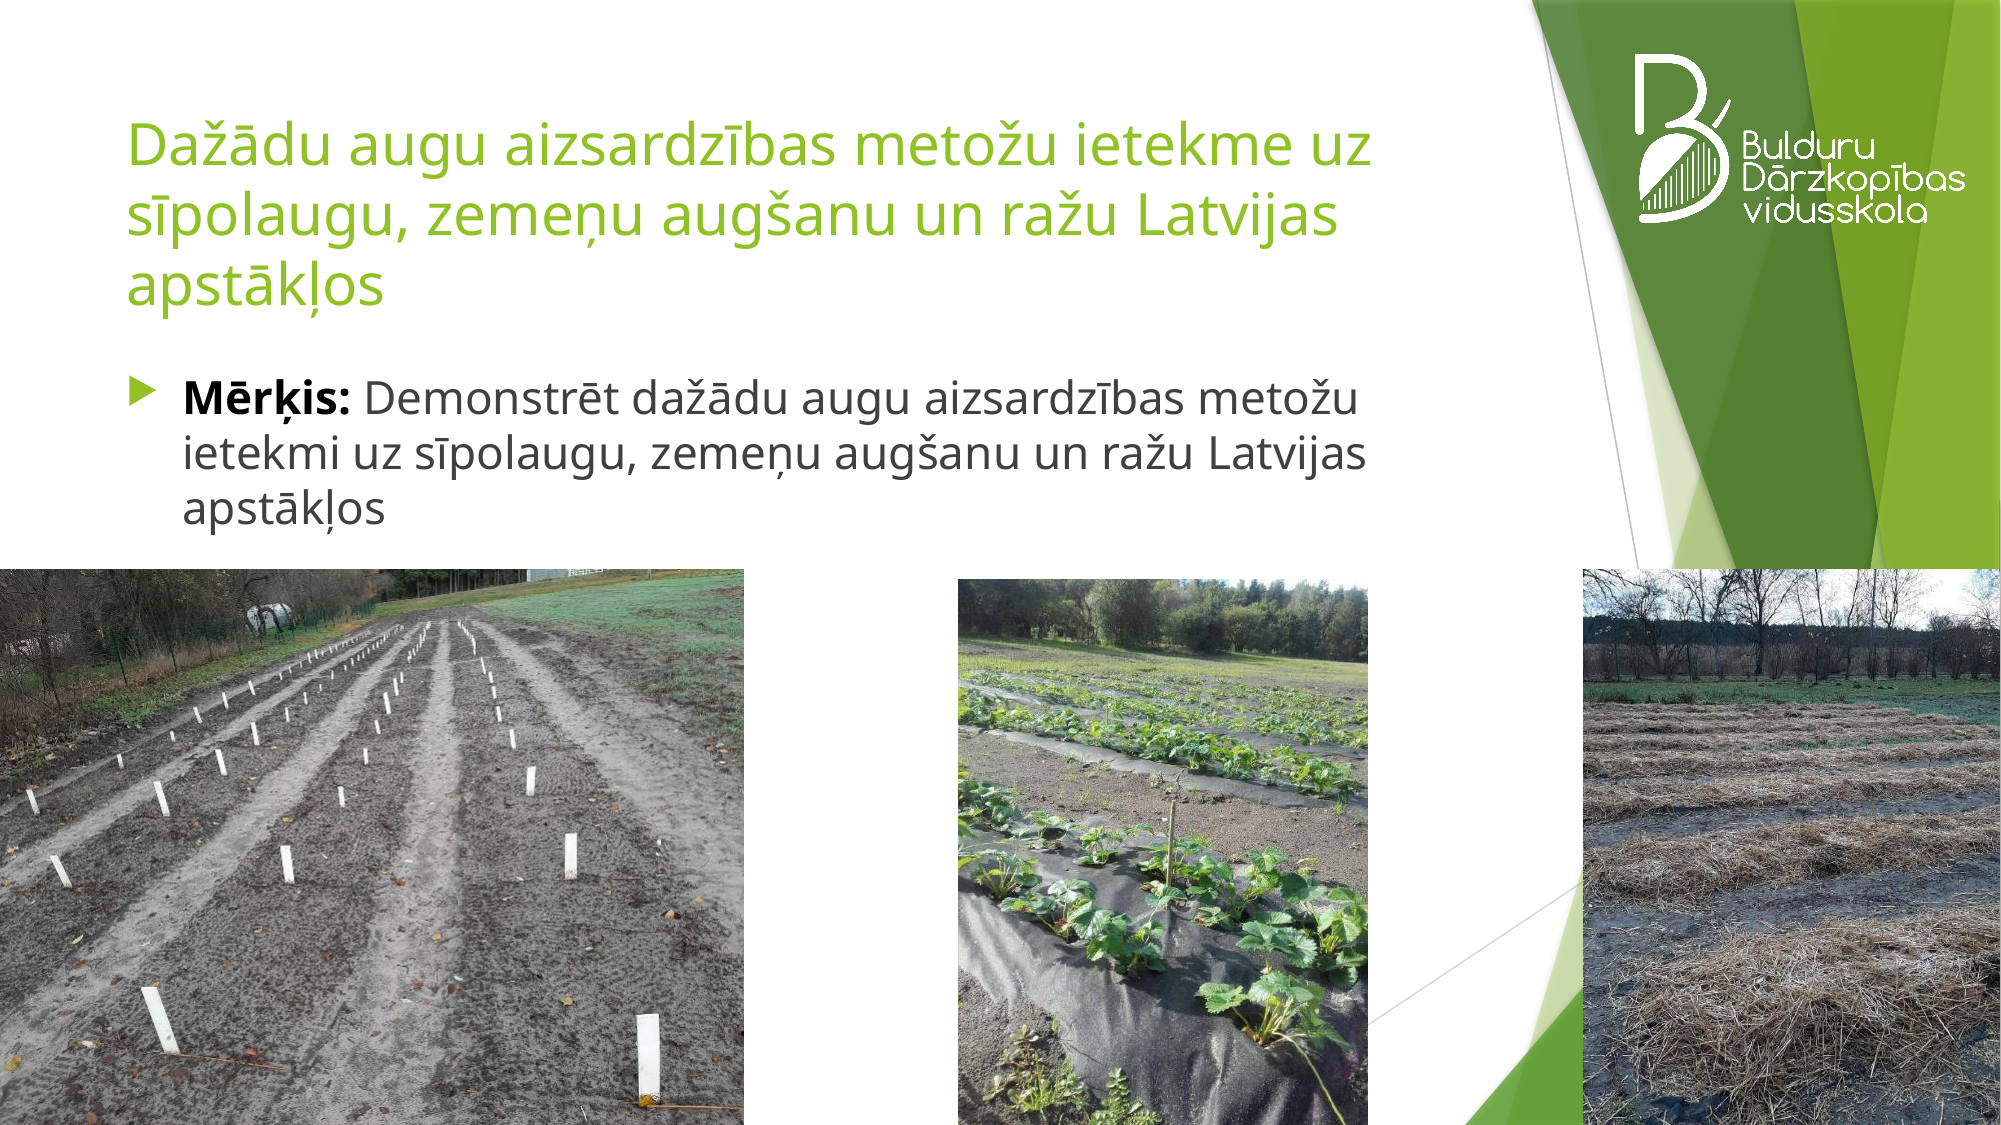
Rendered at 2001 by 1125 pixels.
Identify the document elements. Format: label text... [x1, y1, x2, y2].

picture [1634, 53, 1966, 224]
picture [957, 578, 1369, 1125]
title Dažādu augu aizsardzības metožu ietekme uz sīpolaugu, zemeņu augšanu un ražu Latvijas apstākļos [111, 99, 1538, 317]
picture [1582, 568, 2000, 1125]
list Mērķis: Demonstrēt dažādu augu aizsardzības metožu ietekmi uz sīpolaugu, zemeņu augšanu un ražu Latvijas apstākļos [111, 294, 1522, 932]
picture [0, 568, 744, 1125]
